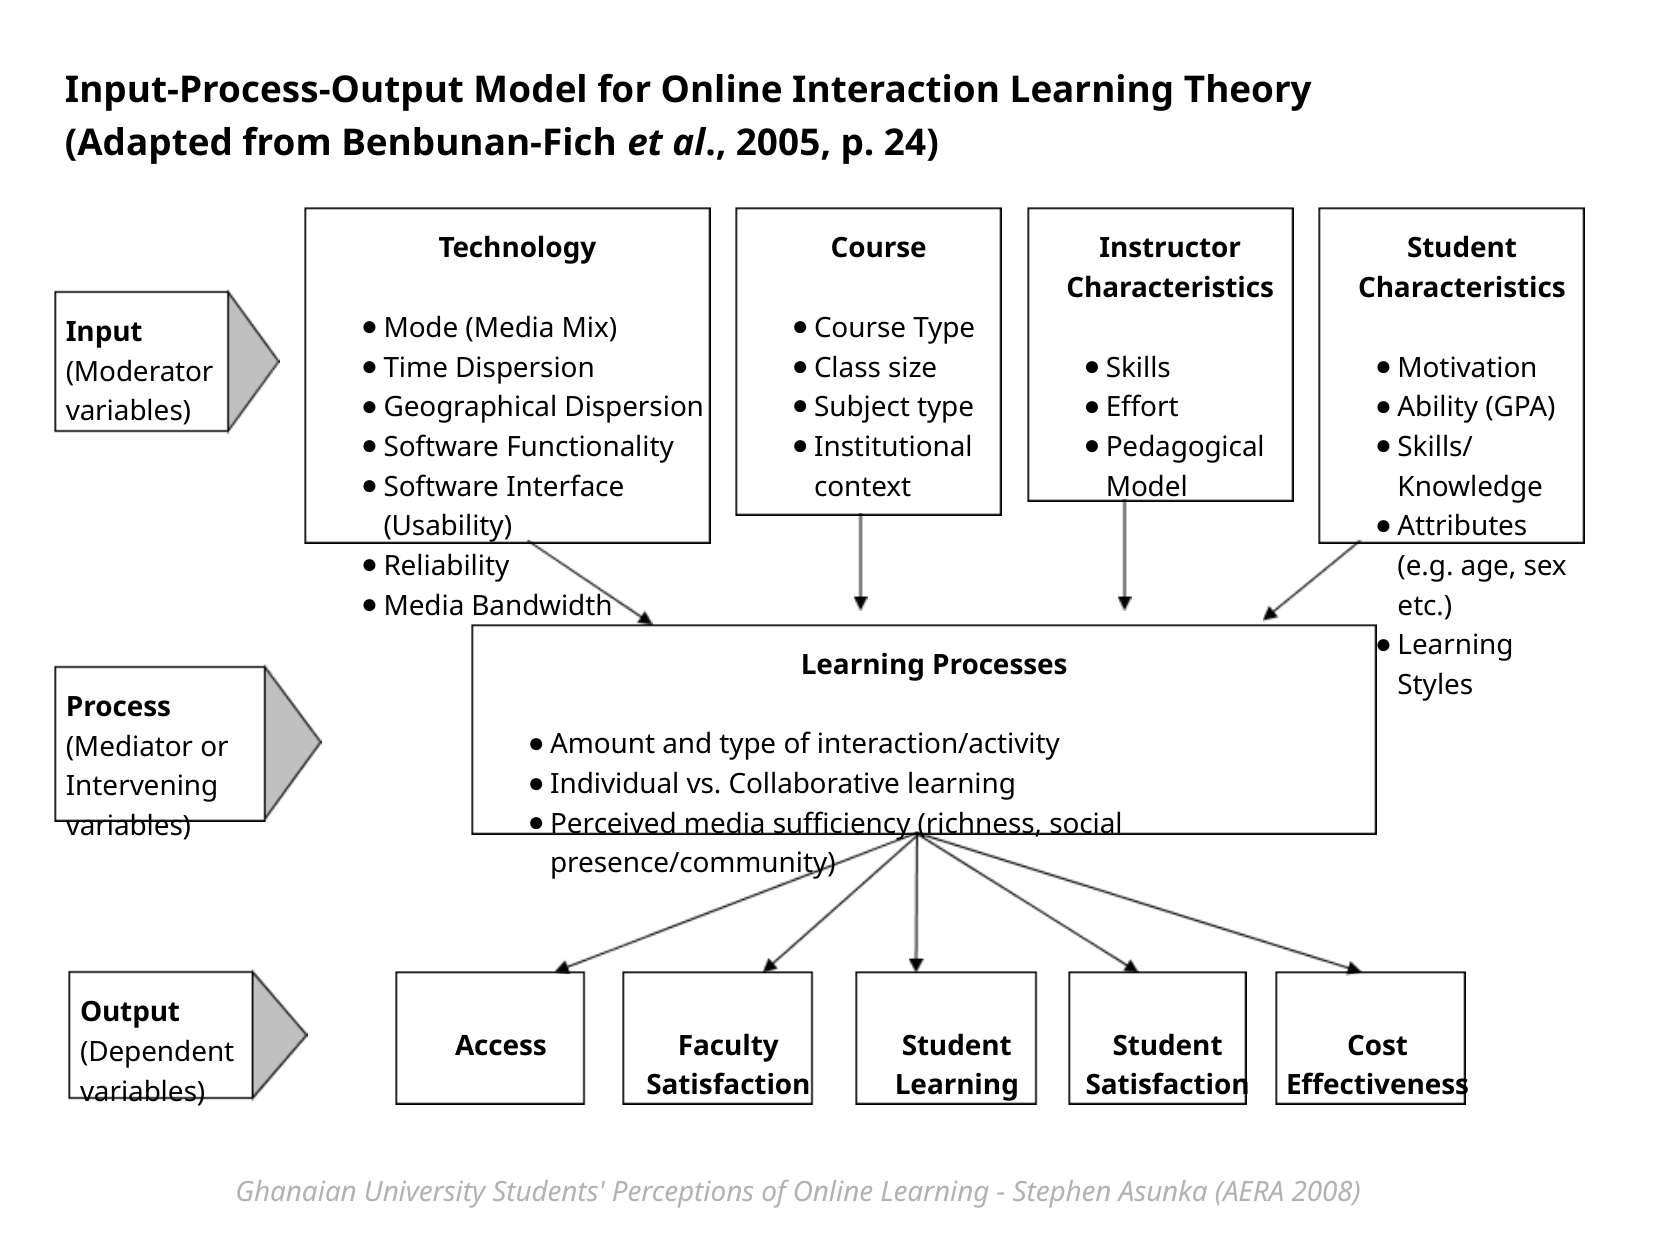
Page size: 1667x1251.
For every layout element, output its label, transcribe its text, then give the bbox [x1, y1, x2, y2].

picture [1025, 206, 1294, 612]
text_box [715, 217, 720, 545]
text_box Input-Process-Output Model for Online Interaction Learning Theory (Adapted from Benbunan-Fich et al., 2005, p. 24) [58, 50, 1482, 152]
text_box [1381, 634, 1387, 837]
text_box Instructor Characteristics Skills Effort Pedagogical Model [1298, 217, 1304, 504]
text_box Course Course Type Class size Subject type Institutional context [1006, 217, 1012, 518]
picture [53, 287, 280, 435]
text_box Cost Effectiveness [1471, 981, 1477, 1106]
picture [53, 662, 322, 822]
text_box Ghanaian University Students' Perceptions of Online Learning - Stephen Asunka (AERA 2008) [141, 1161, 1454, 1213]
picture [1263, 206, 1586, 622]
picture [734, 206, 1002, 612]
text_box Student Satisfaction [1252, 985, 1257, 1106]
picture [303, 206, 1466, 1105]
text_box Student Learning [1043, 985, 1048, 1106]
text_box Access [593, 984, 597, 1106]
text_box Faculty Satisfaction [818, 984, 824, 1106]
picture [67, 968, 308, 1101]
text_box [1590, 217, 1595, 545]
